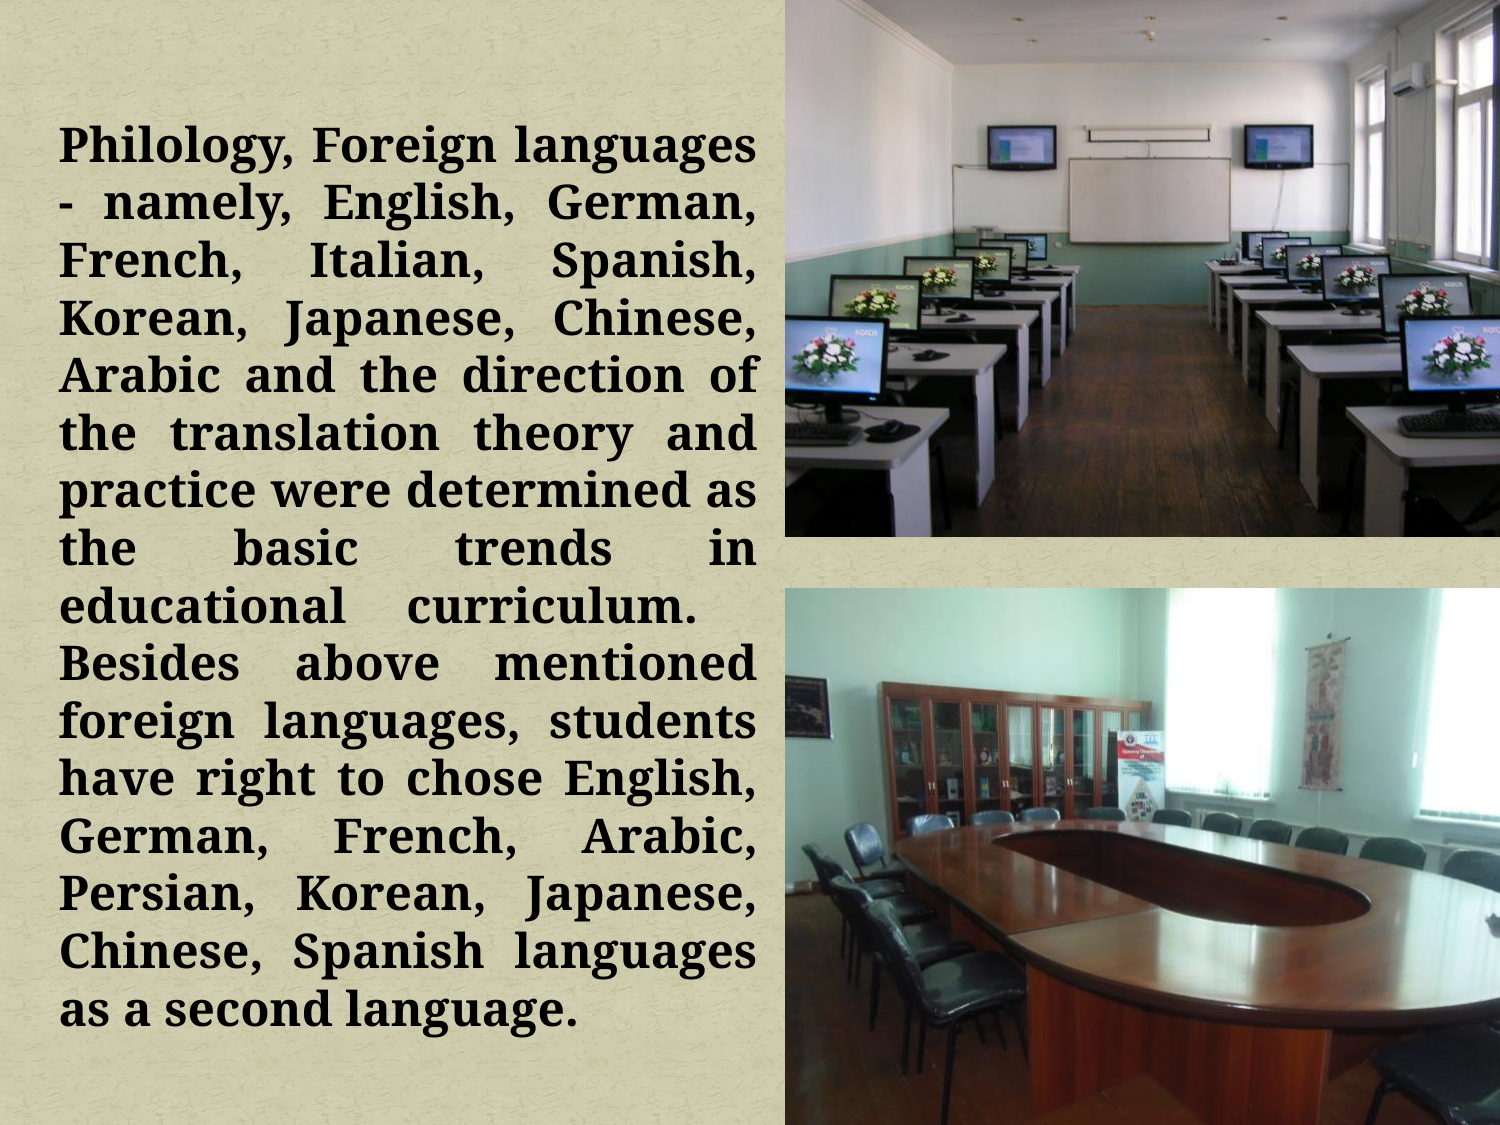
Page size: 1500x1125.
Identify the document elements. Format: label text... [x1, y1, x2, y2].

list Philology, Foreign languages - namely, English, German, French, Italian, Spanish, Korean, Japanese, Chinese, Arabic and the direction of the translation theory and practice were determined as the basic trends in educational curriculum. Besides above mentioned foreign languages, students have right to chose English, German, French, Arabic, Persian, Korean, Japanese, Chinese, Spanish languages as a second language. [43, 46, 774, 1055]
picture [785, 588, 1500, 1125]
picture [785, 0, 1500, 537]
